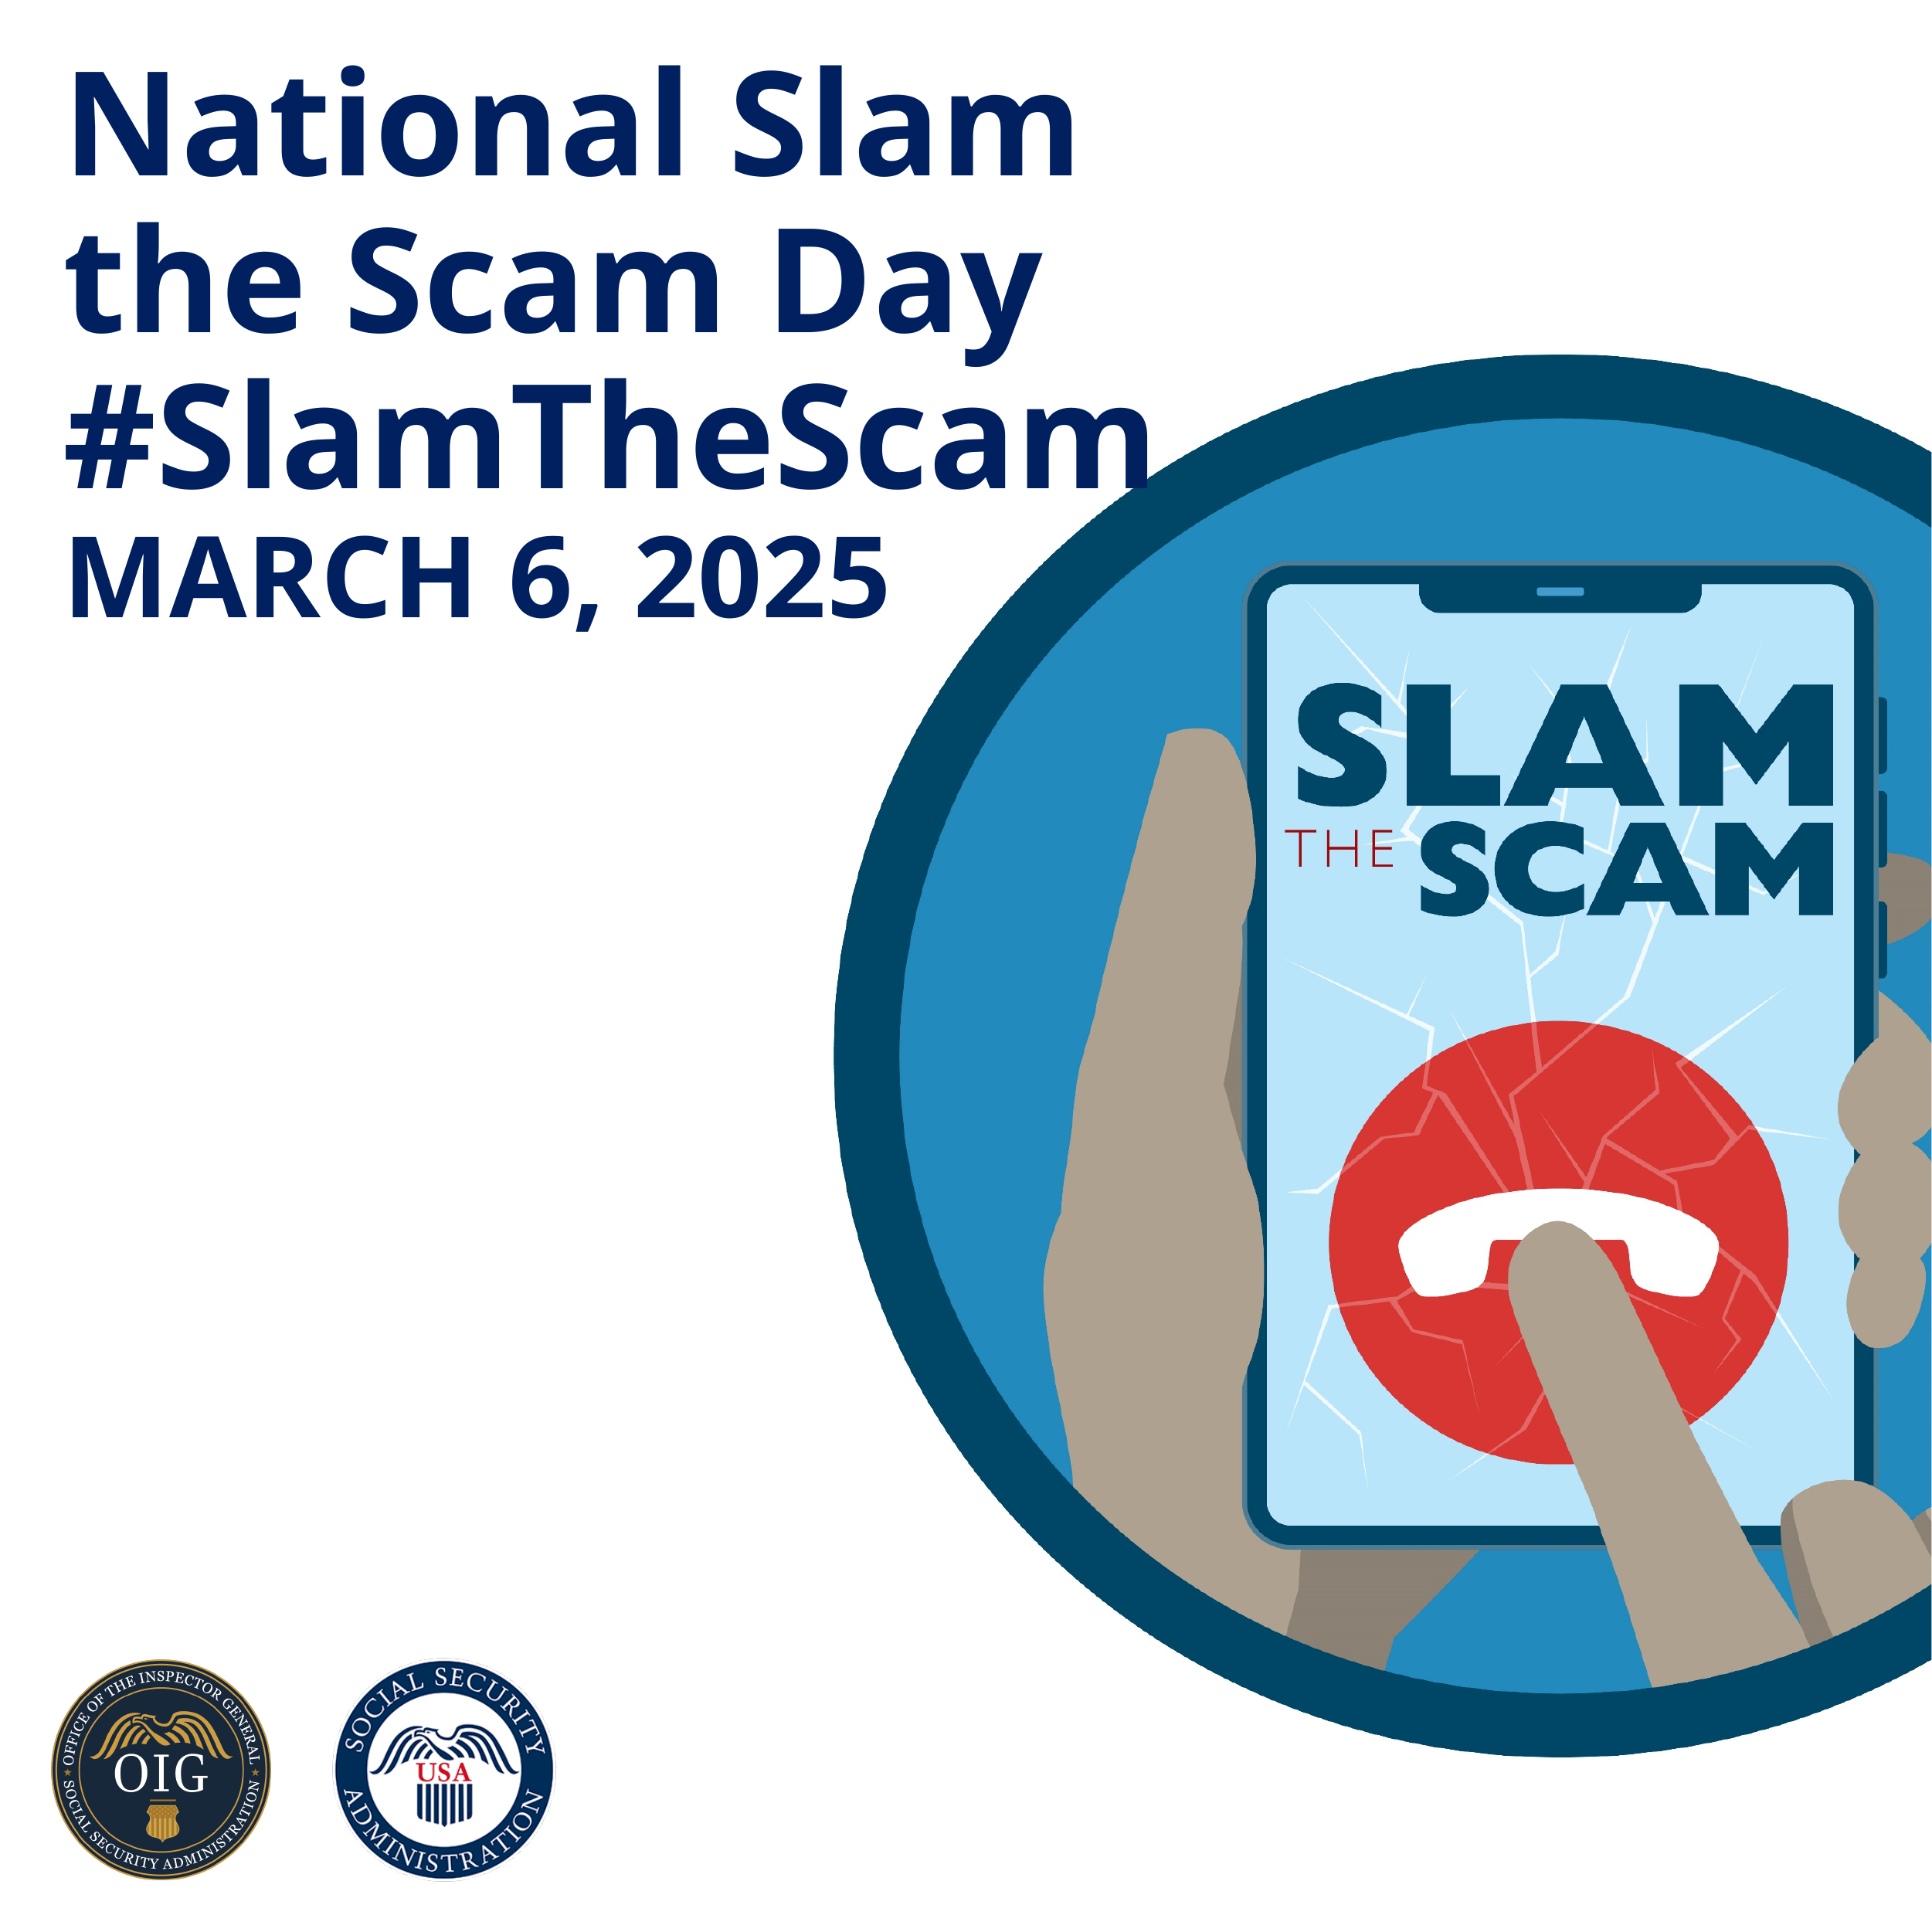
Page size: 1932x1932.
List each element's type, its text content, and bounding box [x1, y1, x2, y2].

picture [718, 243, 1932, 1868]
picture [314, 1640, 574, 1900]
title National Slam the Scam Day #SlamTheScam MARCH 6, 2025 [51, 0, 1932, 770]
picture [51, 1659, 271, 1880]
picture [900, 419, 1932, 1693]
